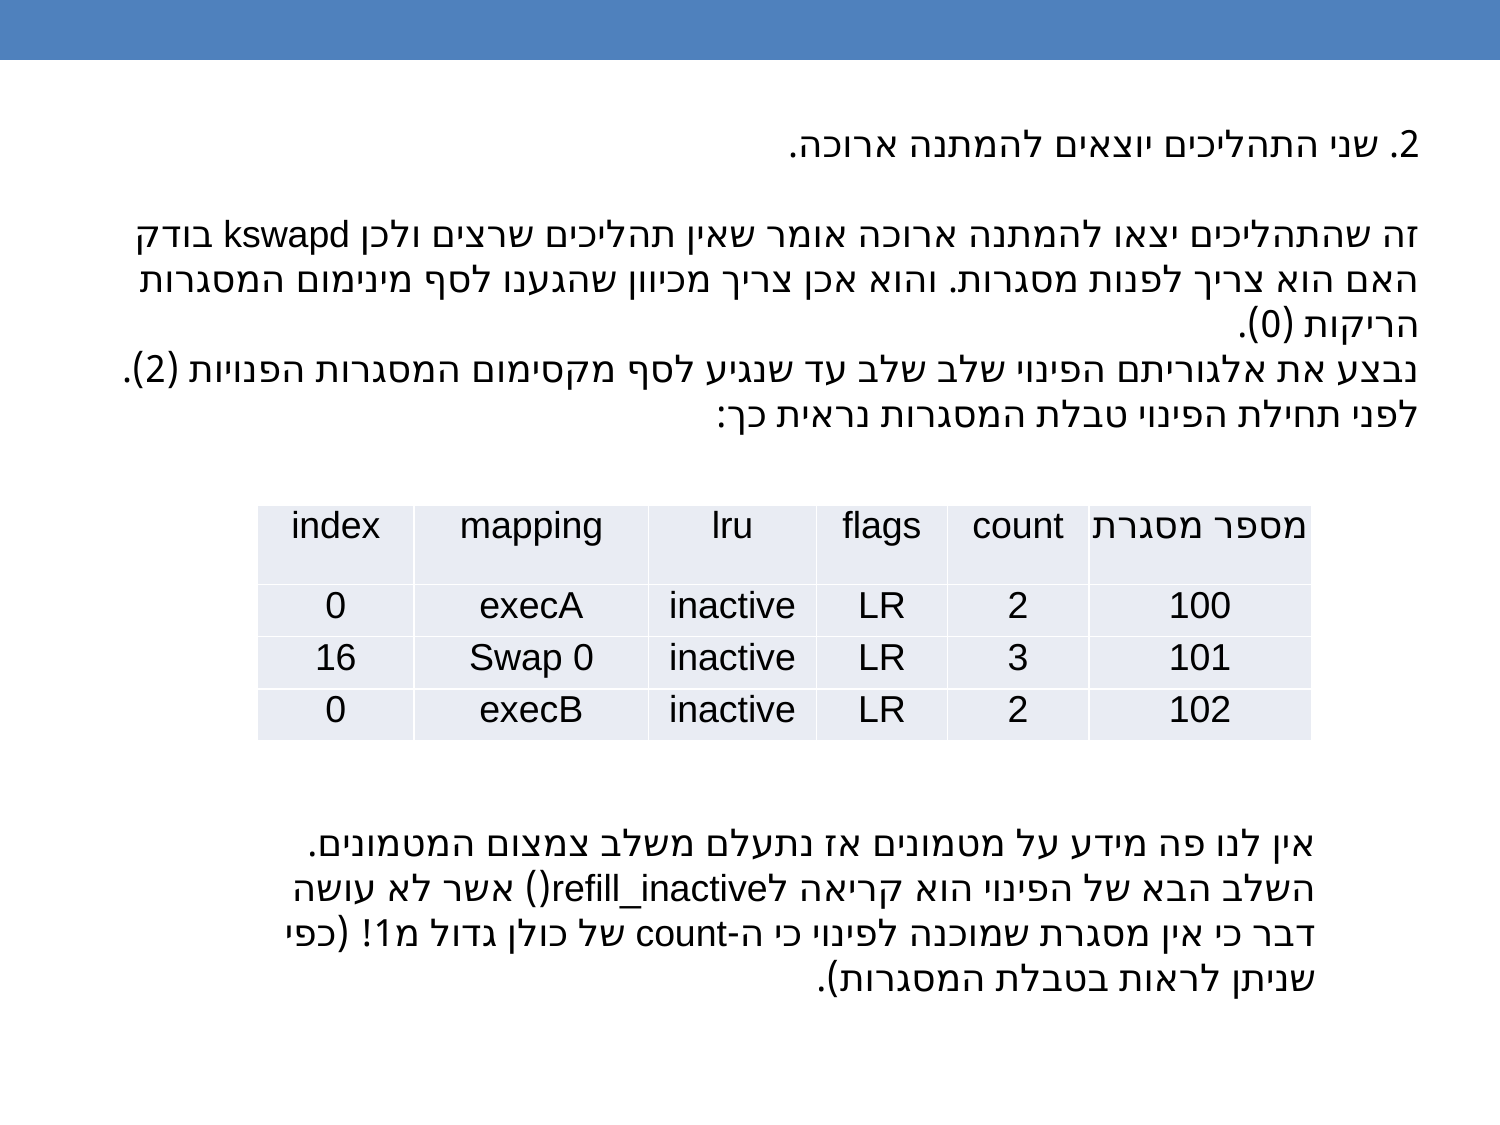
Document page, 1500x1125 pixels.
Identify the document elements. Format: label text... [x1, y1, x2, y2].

table_header count [948, 506, 1088, 584]
table_header lru [649, 506, 816, 584]
table_cell 16 [258, 637, 413, 688]
text_box אין לנו פה מידע על מטמונים אז נתעלם משלב צמצום המטמונים. השלב הבא של הפינוי הוא קריאה לrefill_inactive() אשר לא עושה דבר כי אין מסגרת שמוכנה לפינוי כי ה-count של כולן גדול מ1! (כפי שניתן לראות בטבלת המסגרות). [218, 811, 1331, 1007]
table_cell Swap 0 [415, 637, 648, 688]
table_cell 101 [1090, 637, 1311, 688]
table_cell inactive [649, 637, 816, 688]
table_cell execB [415, 690, 648, 740]
table_cell LR [817, 637, 947, 688]
table_cell 0 [258, 585, 413, 636]
table_cell 3 [948, 637, 1088, 688]
table_cell inactive [649, 585, 816, 636]
table_cell 2 [948, 585, 1088, 636]
table_cell execA [415, 585, 648, 636]
table_header flags [817, 506, 947, 584]
table_cell 100 [1090, 585, 1311, 636]
table_cell LR [817, 690, 947, 740]
table_header מספר מסגרת [1090, 506, 1311, 584]
table_cell 2 [948, 690, 1088, 740]
table_header index [258, 506, 413, 584]
table_cell inactive [649, 690, 816, 740]
table_cell 0 [258, 690, 413, 740]
table_cell LR [817, 585, 947, 636]
text_box 2. שני התהליכים יוצאים להמתנה ארוכה. זה שהתהליכים יצאו להמתנה ארוכה אומר שאין תהליכים שרצים ולכן kswapd בודק האם הוא צריך לפנות מסגרות. והוא אכן צריך מכיוון שהגענו לסף מינימום המסגרות הריקות (0). נבצע את אלגוריתם הפינוי שלב שלב עד שנגיע לסף מקסימום המסגרות הפנויות (2). לפני תחילת הפינוי טבלת המסגרות נראית כך: [84, 112, 1435, 443]
table_header mapping [415, 506, 648, 584]
table_cell 102 [1090, 690, 1311, 740]
